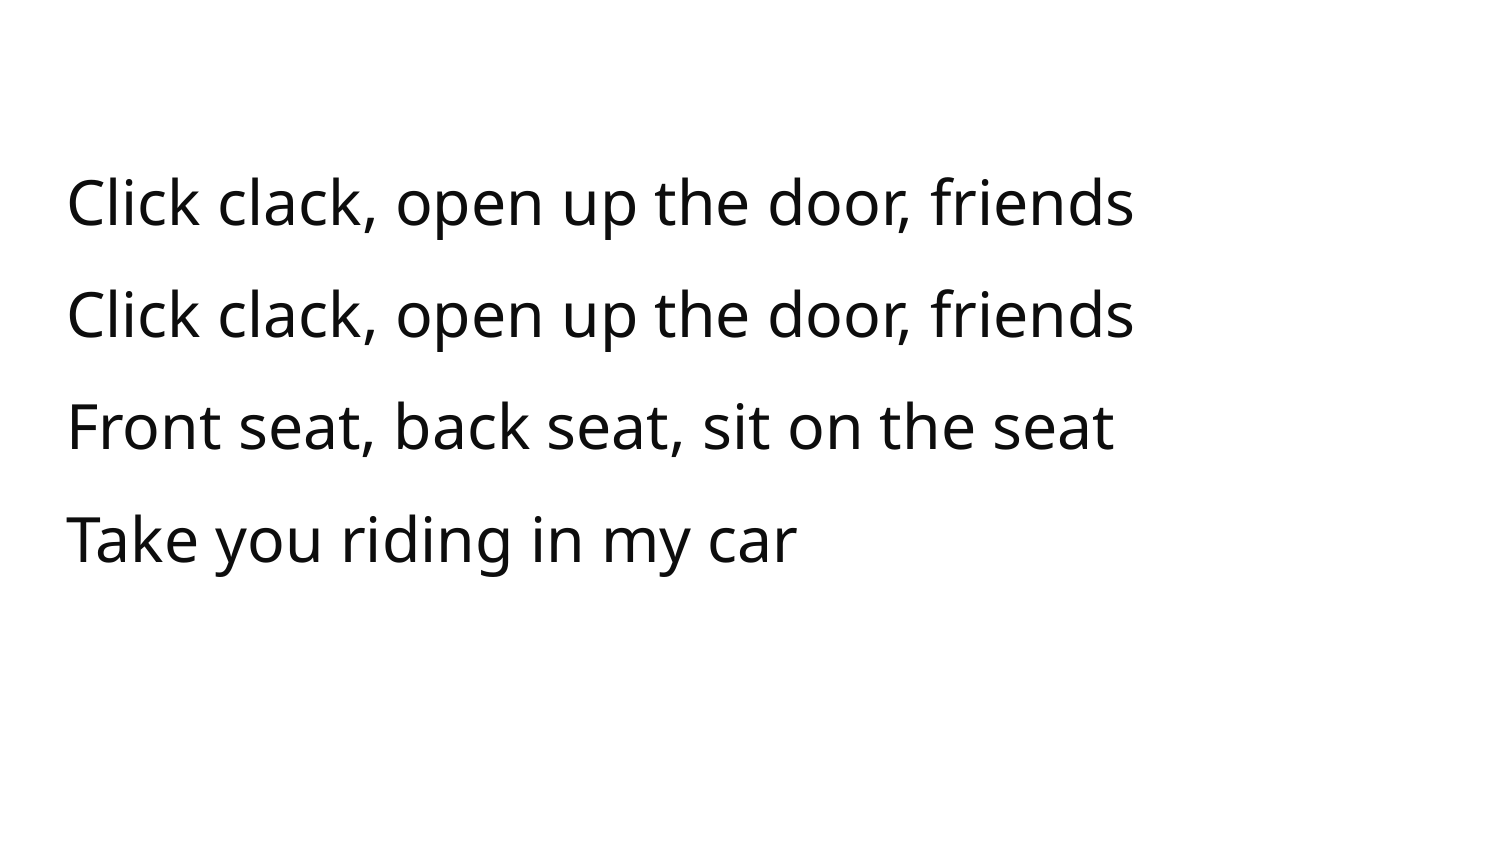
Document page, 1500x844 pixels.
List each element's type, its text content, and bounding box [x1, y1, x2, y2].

list Click clack, open up the door, friends Click clack, open up the door, friends Front seat, back seat, sit on the seat Take you riding in my car [51, 110, 1449, 671]
